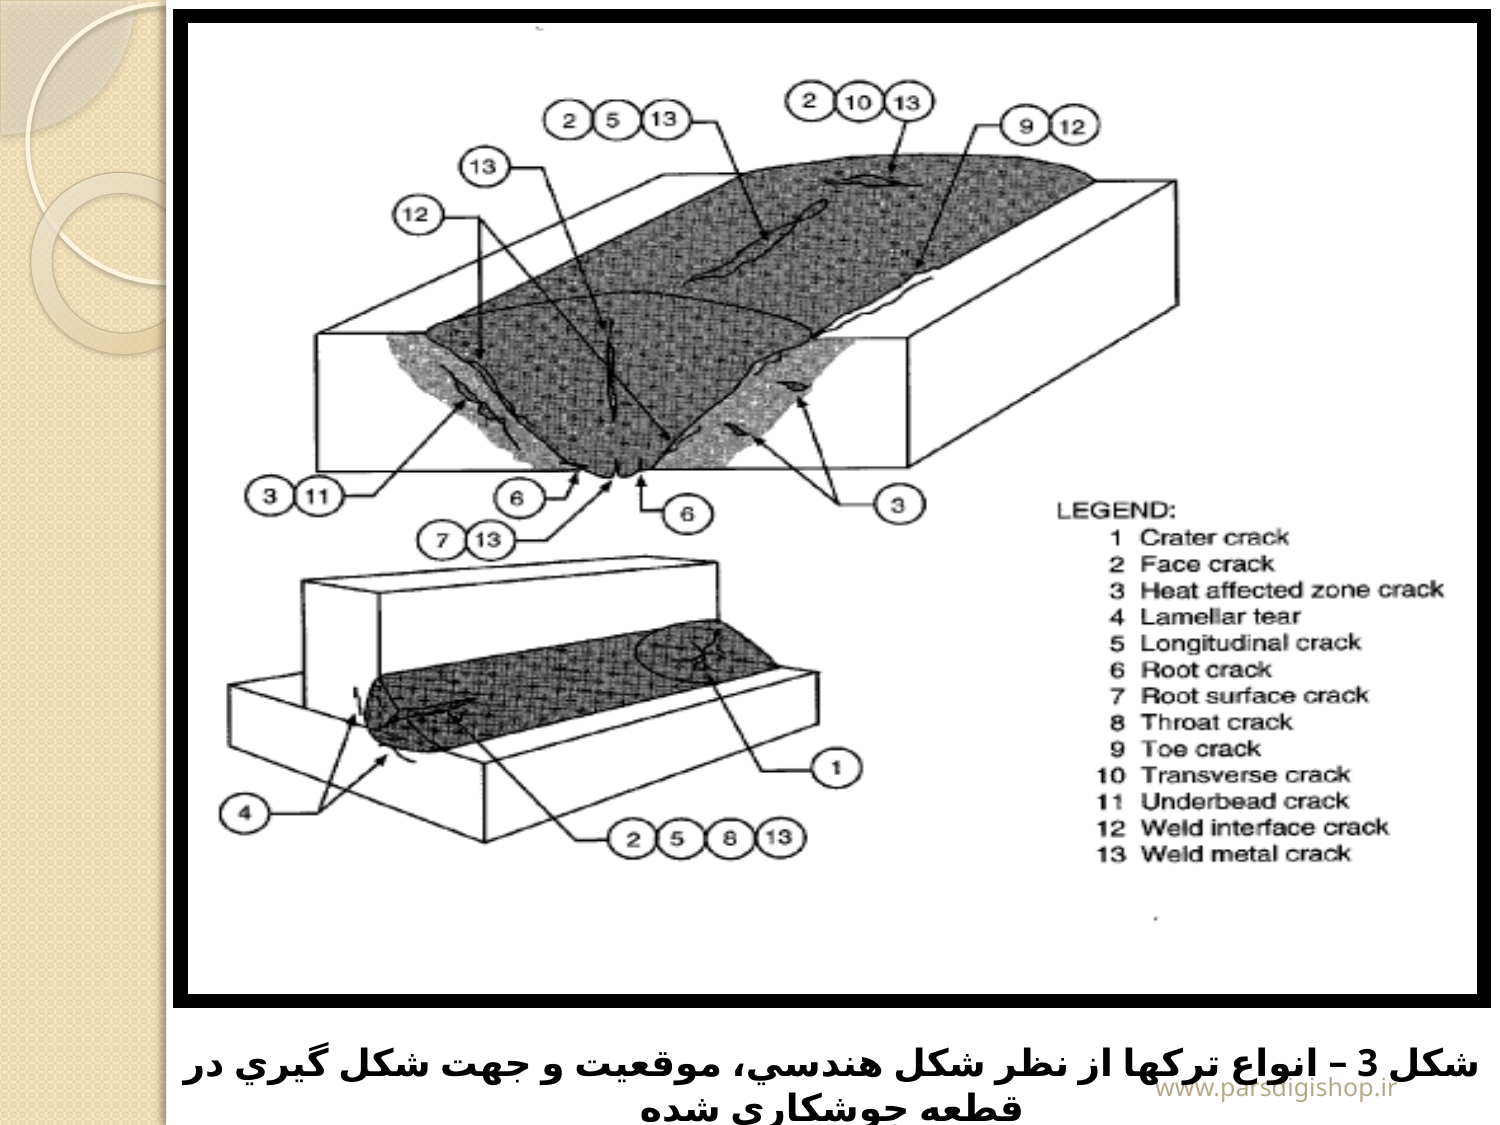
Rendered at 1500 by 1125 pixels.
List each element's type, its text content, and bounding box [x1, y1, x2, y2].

picture [187, 23, 1477, 995]
text_box شكل 3 – انواع تركها از نظر شكل هندسي، موقعيت و جهت شكل گيري در قطعه جوشكاري شده [163, 1031, 1500, 1125]
footer www.parsdigishop.ir [937, 1034, 1413, 1113]
